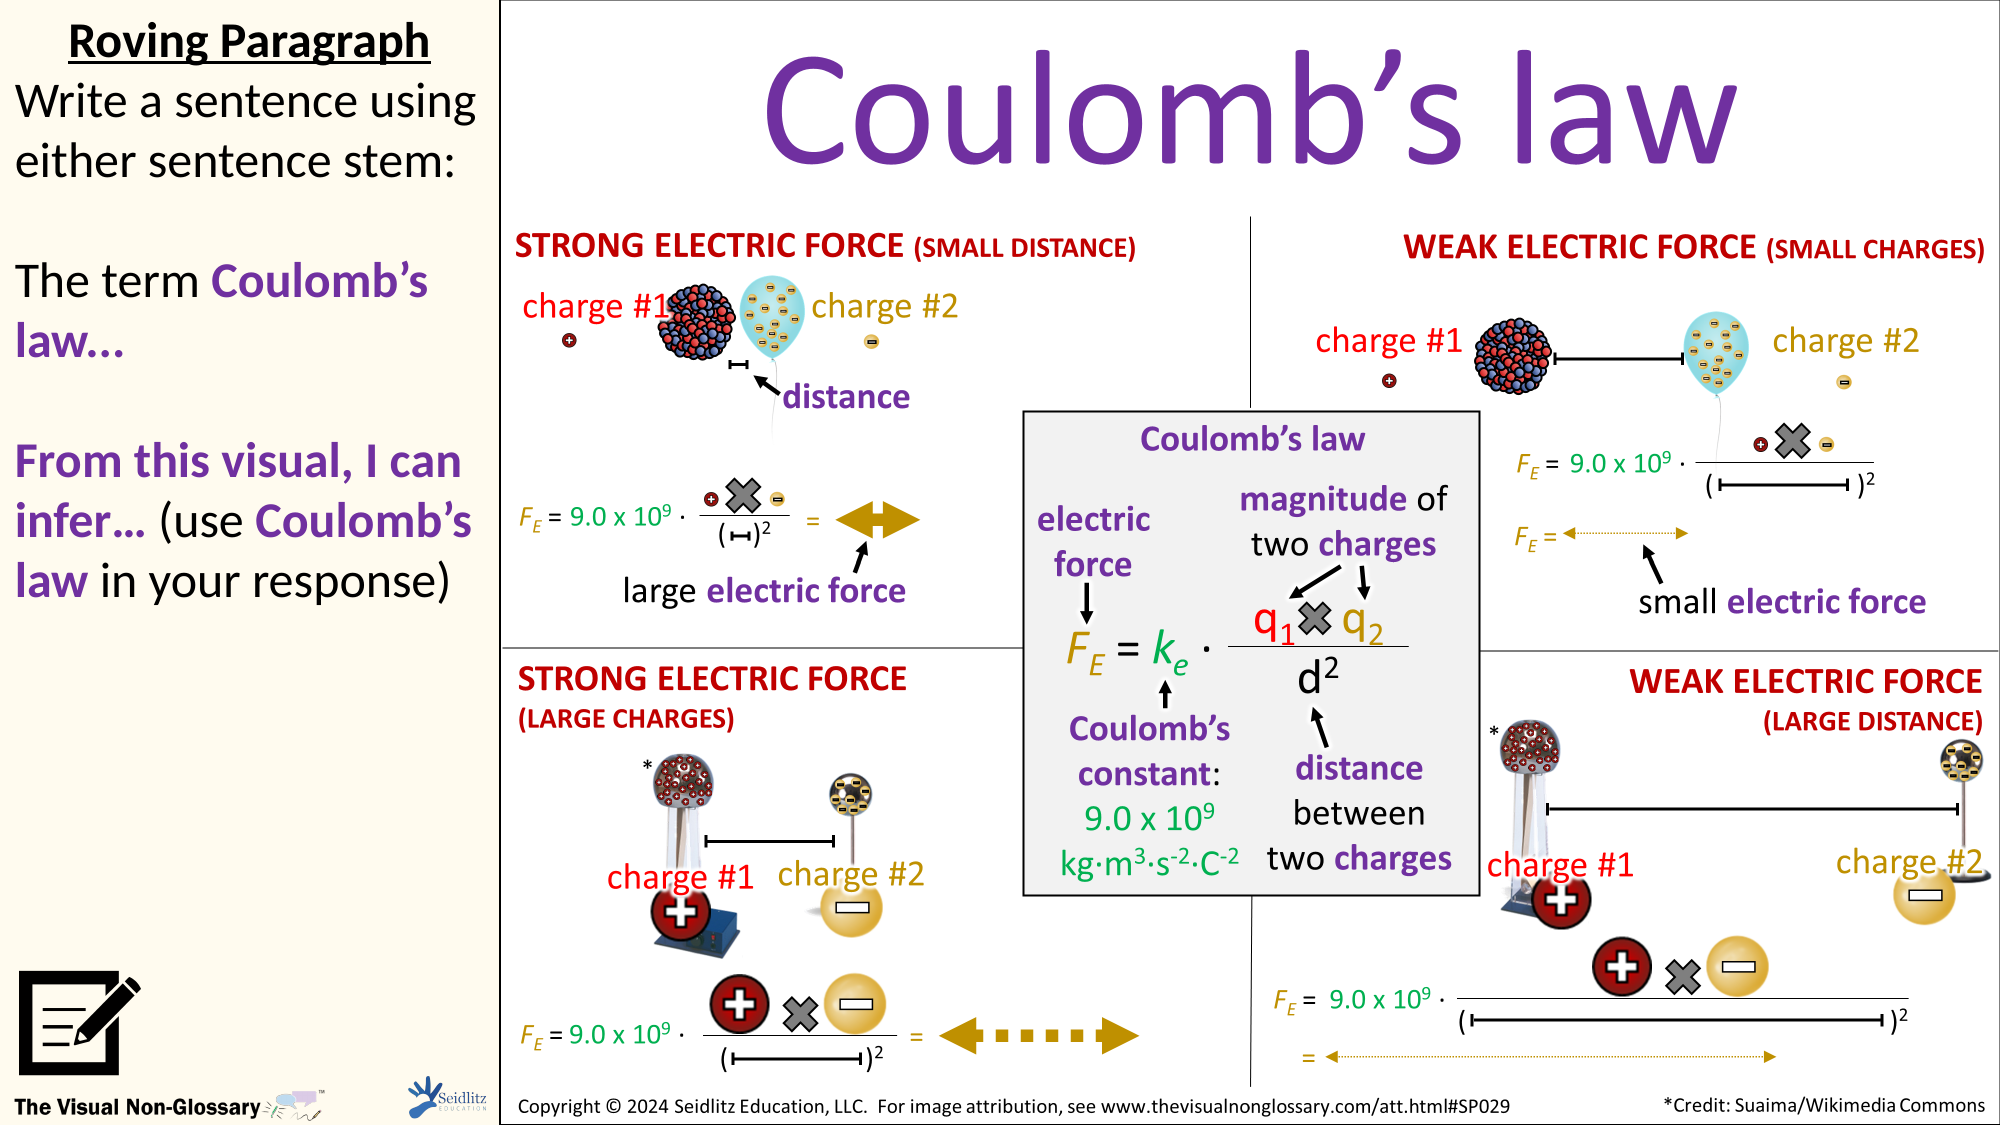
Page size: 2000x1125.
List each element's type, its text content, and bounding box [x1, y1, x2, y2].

picture [499, 0, 2000, 1125]
picture [403, 1073, 495, 1125]
text_box Roving Paragraph​ [53, 0, 446, 59]
text_box Write a sentence using either sentence stem: The term Coulomb’s law... From this visual, I can infer… (use Coulomb’s law in your response) [0, 59, 494, 615]
picture [0, 961, 328, 1125]
